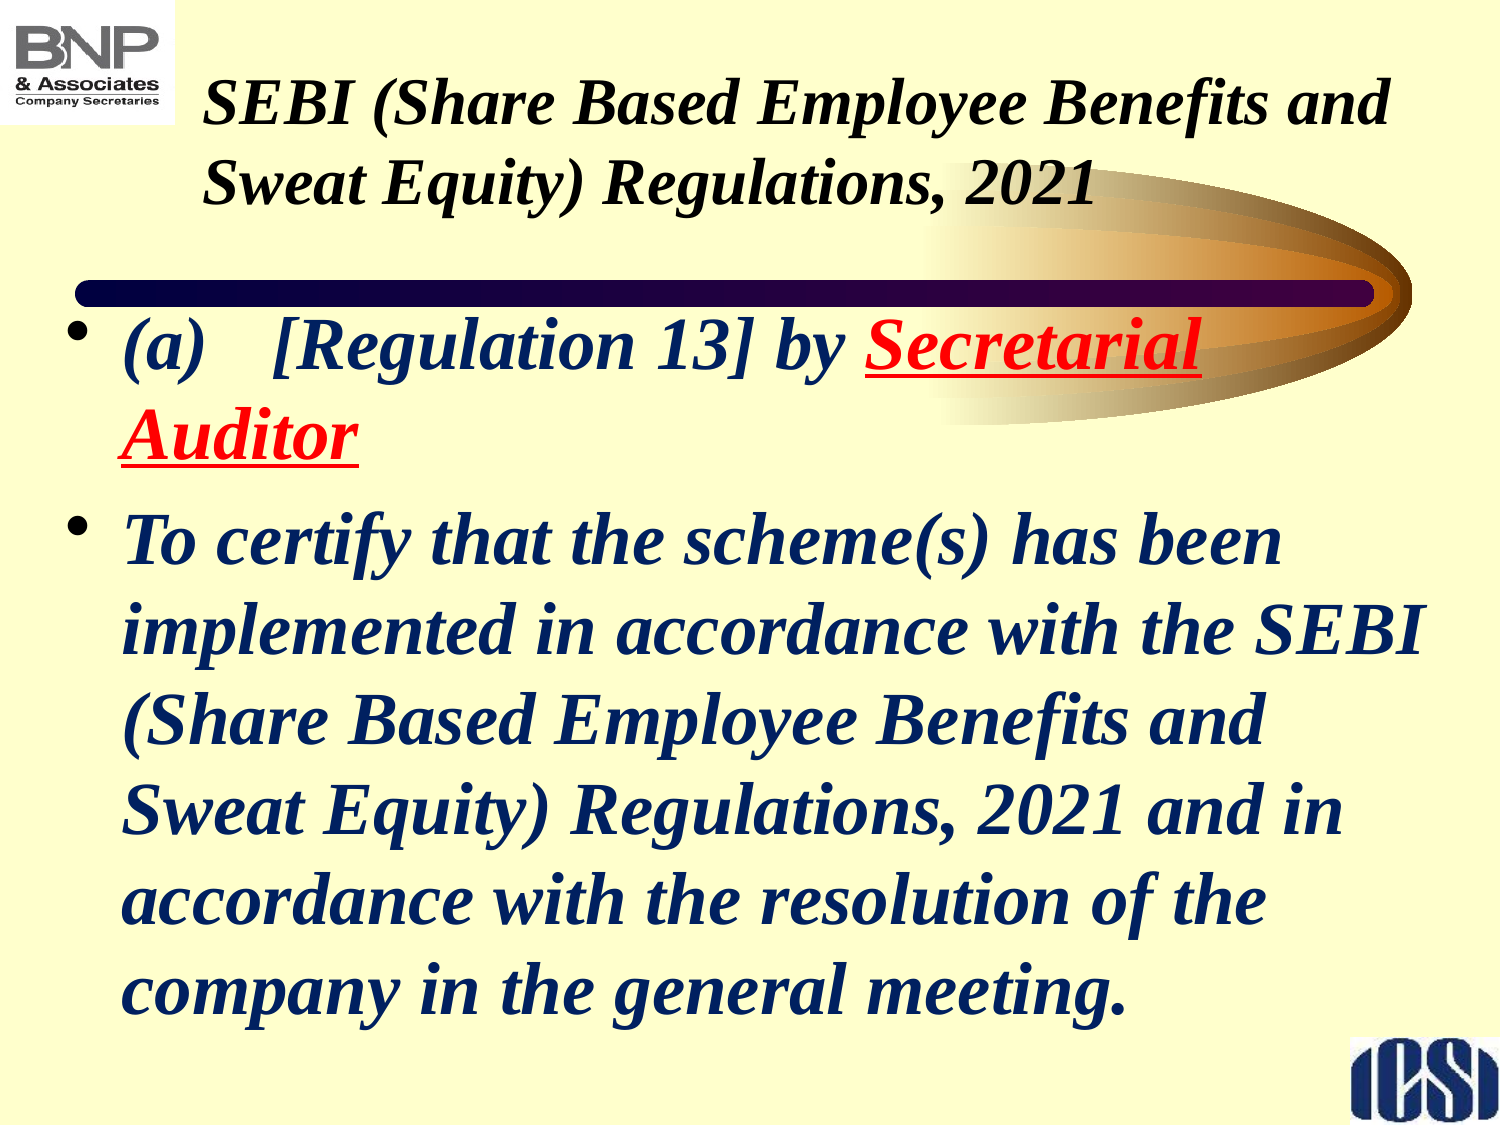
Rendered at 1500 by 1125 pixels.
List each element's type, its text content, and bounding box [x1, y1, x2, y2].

list (a) [Regulation 13] by Secretarial Auditor To certify that the scheme(s) has been implemented in accordance with the SEBI (Share Based Employee Benefits and Sweat Equity) Regulations, 2021 and in accordance with the resolution of the company in the general meeting. [49, 287, 1451, 1101]
title SEBI (Share Based Employee Benefits and Sweat Equity) Regulations, 2021 [187, 37, 1438, 226]
picture [0, 0, 175, 125]
picture [1350, 1037, 1500, 1125]
